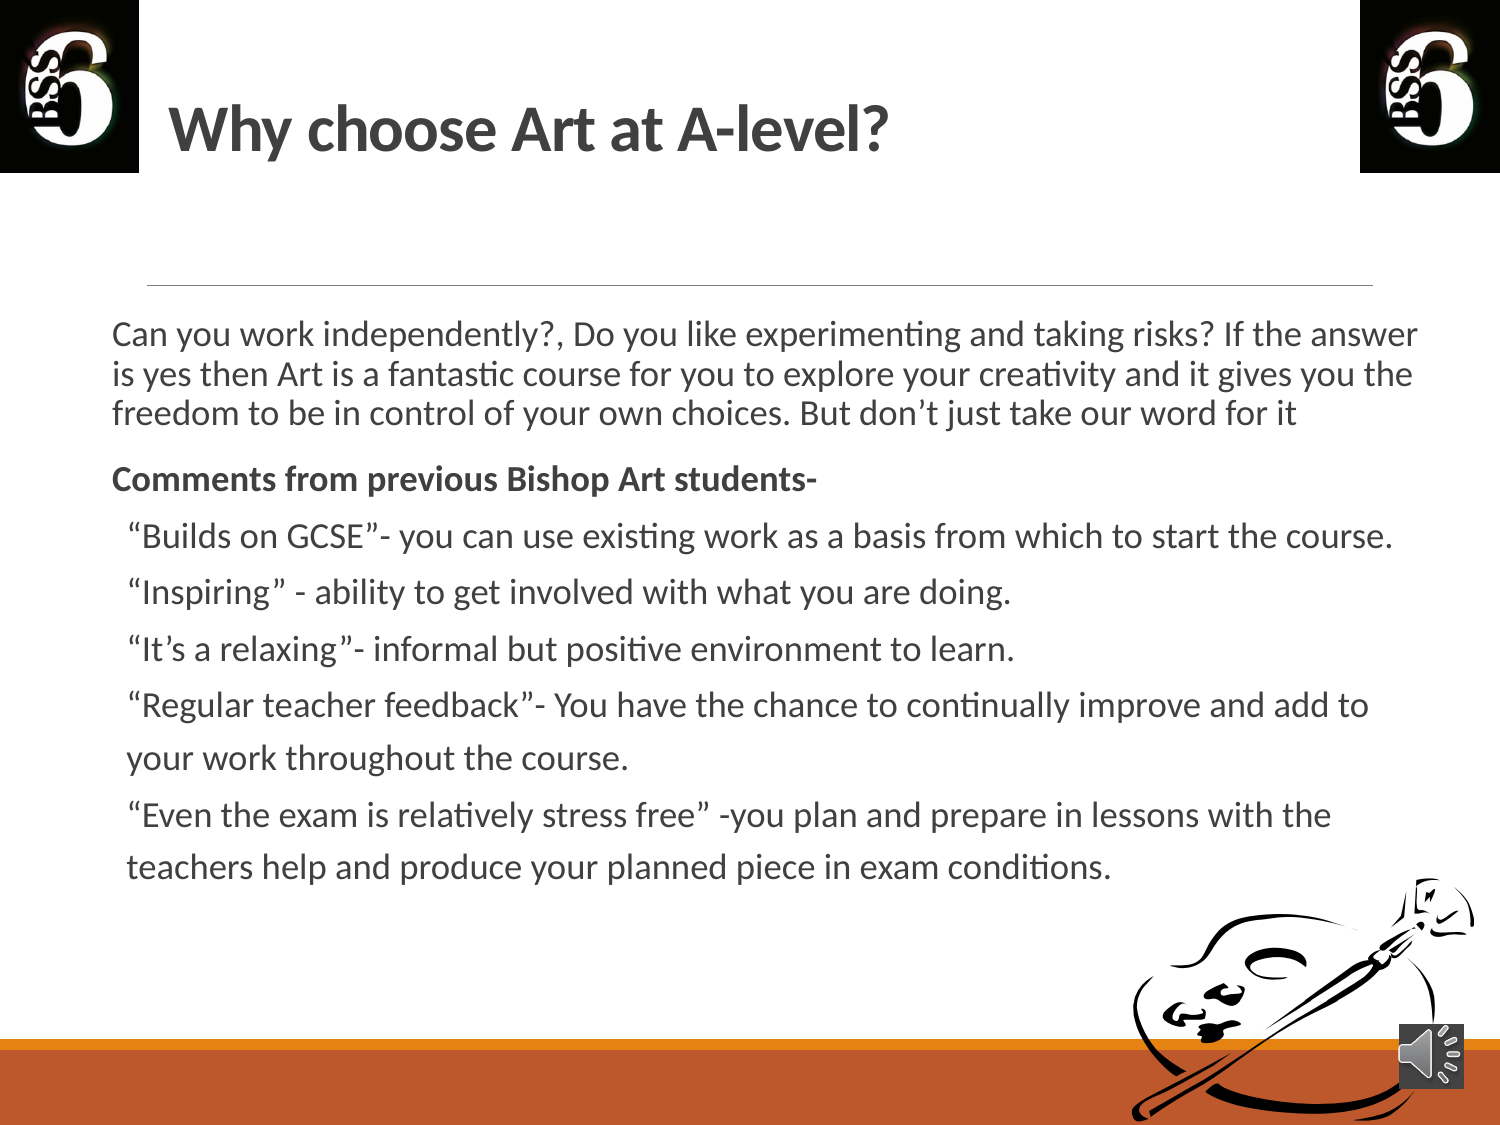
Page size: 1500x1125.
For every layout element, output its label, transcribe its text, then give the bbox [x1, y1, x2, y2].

list Can you work independently?, Do you like experimenting and taking risks? If the answer is yes then Art is a fantastic course for you to explore your creativity and it gives you the freedom to be in control of your own choices. But don’t just take our word for it Comments from previous Bishop Art students- “Builds on GCSE”- you can use existing work as a basis from which to start the course. “Inspiring” - ability to get involved with what you are doing. “It’s a relaxing”- informal but positive environment to learn. “Regular teacher feedback”- You have the chance to continually improve and add to your work throughout the course. “Even the exam is relatively stress free” -you plan and prepare in lessons with the teachers help and produce your planned piece in exam conditions. [112, 307, 1429, 961]
title Why choose Art at A-level? [154, 62, 1357, 173]
picture [1360, 0, 1500, 174]
picture [0, 0, 140, 174]
picture [1127, 876, 1475, 1125]
